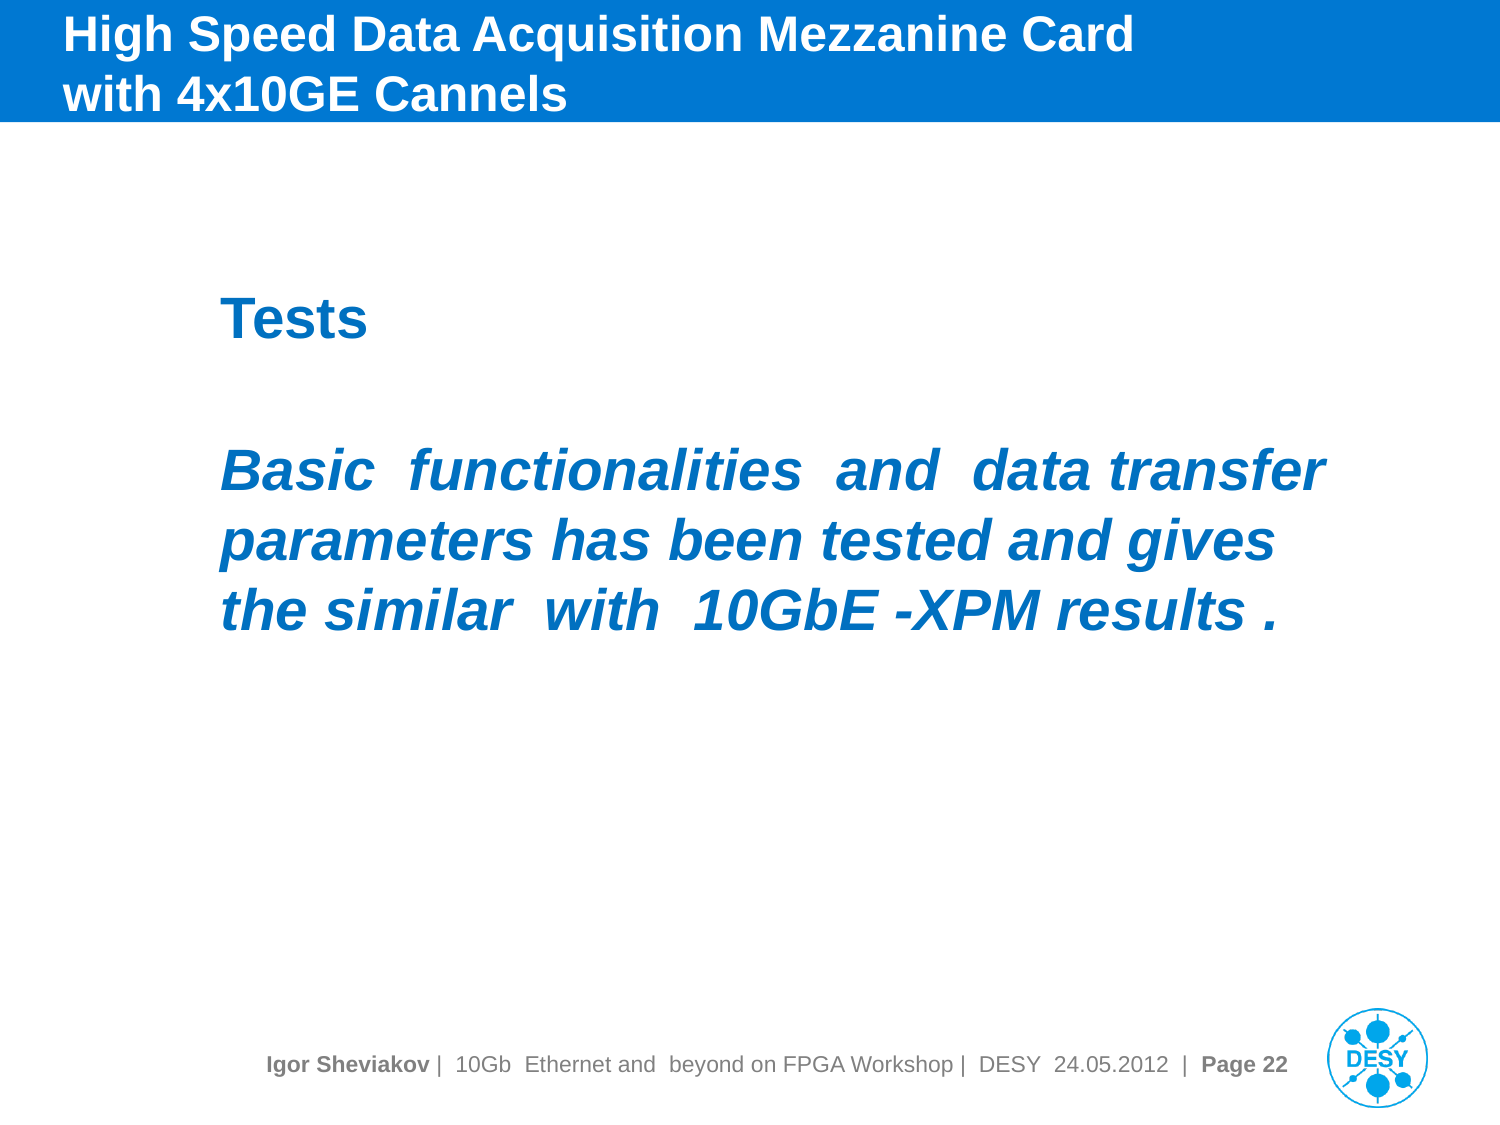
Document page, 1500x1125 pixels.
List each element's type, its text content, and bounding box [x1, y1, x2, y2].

picture [1330, 1011, 1426, 1106]
picture [1391, 1071, 1428, 1108]
picture [1387, 1008, 1428, 1046]
text_box Basic functionalities and data transfer parameters has been tested and gives the similar with 10GbE -XPM results . [206, 424, 1390, 650]
text_box Tests [206, 273, 958, 358]
picture [1327, 1068, 1365, 1108]
picture [1327, 1008, 1368, 1049]
title High Speed Data Acquisition Mezzanine Card with 4x10GE Cannels [47, 16, 1446, 107]
